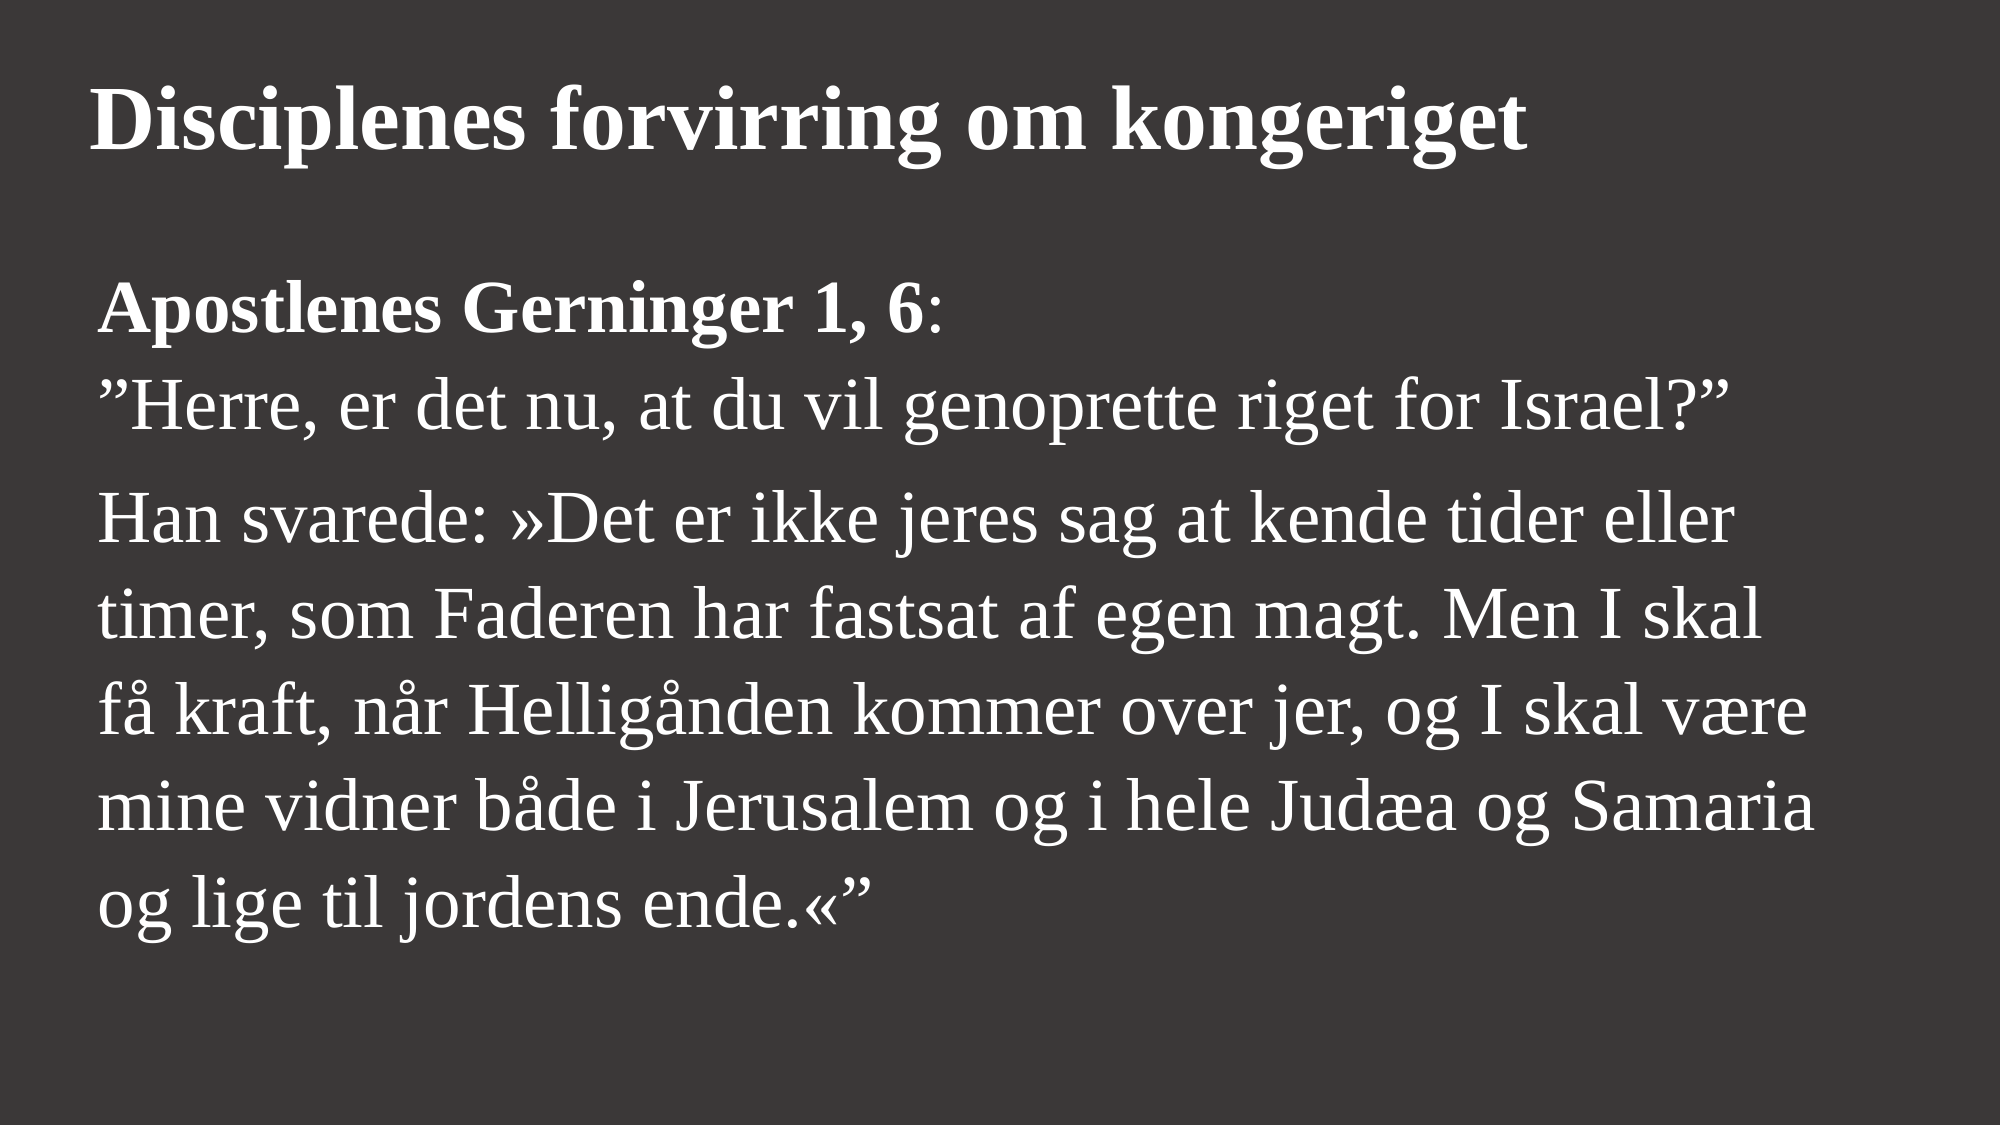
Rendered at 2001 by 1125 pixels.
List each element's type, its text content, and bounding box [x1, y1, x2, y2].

text_box Disciplenes forvirring om kongeriget [0, 42, 1672, 175]
text_box Apostlenes Gerninger 1, 6: ”Herre, er det nu, at du vil genoprette riget for Israel?” Han svarede: »Det er ikke jeres sag at kende tider eller timer, som Faderen har fastsat af egen magt. Men I skal få kraft, når Helligånden kommer over jer, og I skal være mine vidner både i Jerusalem og i hele Judæa og Samaria og lige til jordens ende.«” [82, 244, 1850, 950]
